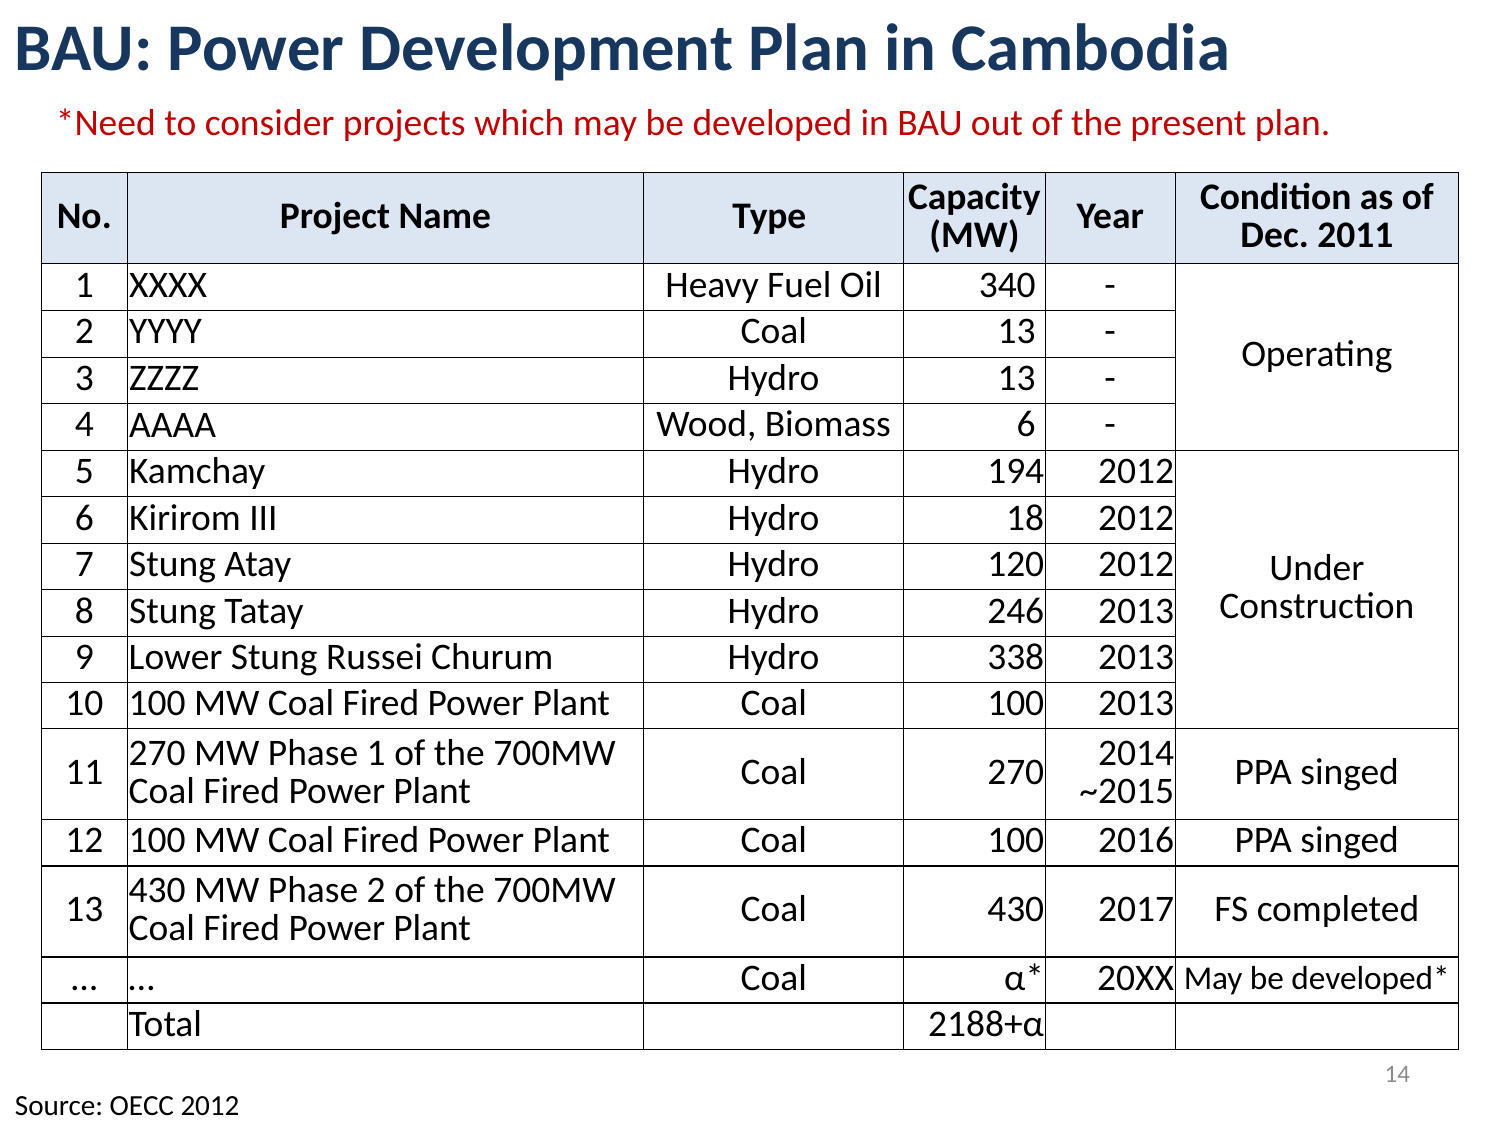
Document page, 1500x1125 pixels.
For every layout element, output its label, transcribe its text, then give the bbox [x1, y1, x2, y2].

table_cell 13 [42, 867, 127, 956]
table_header Year [1046, 173, 1175, 263]
table_cell Coal [644, 311, 903, 357]
table_header No. [42, 173, 127, 263]
table_cell 194 [904, 451, 1045, 496]
table_cell 2016 [1046, 820, 1175, 865]
table_cell 2013 [1046, 683, 1175, 728]
table_cell 4 [42, 404, 127, 450]
table_cell 270 MW Phase 1 of the 700MW Coal Fired Power Plant [128, 729, 643, 819]
table_cell - [1046, 404, 1175, 450]
table_cell 6 [42, 497, 127, 543]
table_cell Kamchay [128, 451, 643, 496]
table_cell - [1046, 358, 1175, 403]
table_cell … [128, 958, 643, 1002]
table_cell 13 [904, 311, 1045, 357]
table_cell 10 [42, 683, 127, 728]
table_cell 2017 [1046, 867, 1175, 956]
table_cell Hydro [644, 358, 903, 403]
table_cell Stung Tatay [128, 590, 643, 636]
table_cell 13 [904, 358, 1045, 403]
table_cell AAAA [128, 404, 643, 450]
table_cell Stung Atay [128, 544, 643, 589]
table_cell Hydro [644, 590, 903, 636]
table_cell [1046, 1004, 1175, 1049]
table_cell 430 [904, 867, 1045, 956]
table_header Project Name [128, 173, 643, 263]
table_cell Operating [1176, 264, 1458, 450]
table_cell Total [128, 1004, 643, 1049]
table_cell 340 [904, 264, 1045, 310]
table_cell 100 [904, 820, 1045, 865]
table_cell [42, 1004, 127, 1049]
table_cell Hydro [644, 637, 903, 682]
text_box BAU: Power Development Plan in Cambodia [0, 0, 1500, 91]
table_cell 2188+α [904, 1004, 1045, 1049]
table_cell FS completed [1176, 867, 1458, 956]
table_header Capacity (MW) [904, 173, 1045, 263]
table_cell - [1046, 264, 1175, 310]
table_cell 430 MW Phase 2 of the 700MW Coal Fired Power Plant [128, 867, 643, 956]
table_cell Coal [644, 958, 903, 1002]
text_box *Need to consider projects which may be developed in BAU out of the present plan. [41, 90, 1471, 151]
table_cell 8 [42, 590, 127, 636]
table_cell 246 [904, 590, 1045, 636]
table_cell 100 [904, 683, 1045, 728]
table_cell 2013 [1046, 590, 1175, 636]
table_cell 2012 [1046, 497, 1175, 543]
table_cell Heavy Fuel Oil [644, 264, 903, 310]
table_cell ZZZZ [128, 358, 643, 403]
table_cell 2012 [1046, 451, 1175, 496]
table_header Condition as of Dec. 2011 [1176, 173, 1458, 263]
table_cell 2012 [1046, 544, 1175, 589]
table_cell Wood, Biomass [644, 404, 903, 450]
table_cell Coal [644, 683, 903, 728]
table_cell [1176, 1004, 1458, 1049]
table_cell Hydro [644, 544, 903, 589]
table_cell 9 [42, 637, 127, 682]
table_cell 2014 ~2015 [1046, 729, 1175, 819]
table_cell Hydro [644, 451, 903, 496]
table_cell Coal [644, 867, 903, 956]
table_cell - [1046, 311, 1175, 357]
table_cell May be developed* [1176, 958, 1458, 1002]
table_cell … [42, 958, 127, 1002]
table_cell 100 MW Coal Fired Power Plant [128, 683, 643, 728]
table_cell 6 [904, 404, 1045, 450]
table_cell 338 [904, 637, 1045, 682]
table_cell Hydro [644, 497, 903, 543]
table_cell Kirirom III [128, 497, 643, 543]
table_cell 3 [42, 358, 127, 403]
table_cell 270 [904, 729, 1045, 819]
table_cell Coal [644, 729, 903, 819]
text_box Source: OECC 2012 [0, 1078, 1400, 1125]
table_cell 100 MW Coal Fired Power Plant [128, 820, 643, 865]
table_cell 120 [904, 544, 1045, 589]
table_cell [644, 1004, 903, 1049]
table_header Type [644, 173, 903, 263]
table_cell 5 [42, 451, 127, 496]
table_cell Lower Stung Russei Churum [128, 637, 643, 682]
table_cell α* [904, 958, 1045, 1002]
table_cell 18 [904, 497, 1045, 543]
table_cell XXXX [128, 264, 643, 310]
table_cell YYYY [128, 311, 643, 357]
table_cell 12 [42, 820, 127, 865]
table_cell Coal [644, 820, 903, 865]
table_cell PPA singed [1176, 820, 1458, 865]
table_cell 11 [42, 729, 127, 819]
slide_number 14 [1074, 1042, 1425, 1103]
table_cell 20XX [1046, 958, 1175, 1002]
table_cell Under Construction [1176, 451, 1458, 728]
table_cell 7 [42, 544, 127, 589]
table_cell 2 [42, 311, 127, 357]
table_cell PPA singed [1176, 729, 1458, 819]
table_cell 1 [42, 264, 127, 310]
table_cell 2013 [1046, 637, 1175, 682]
